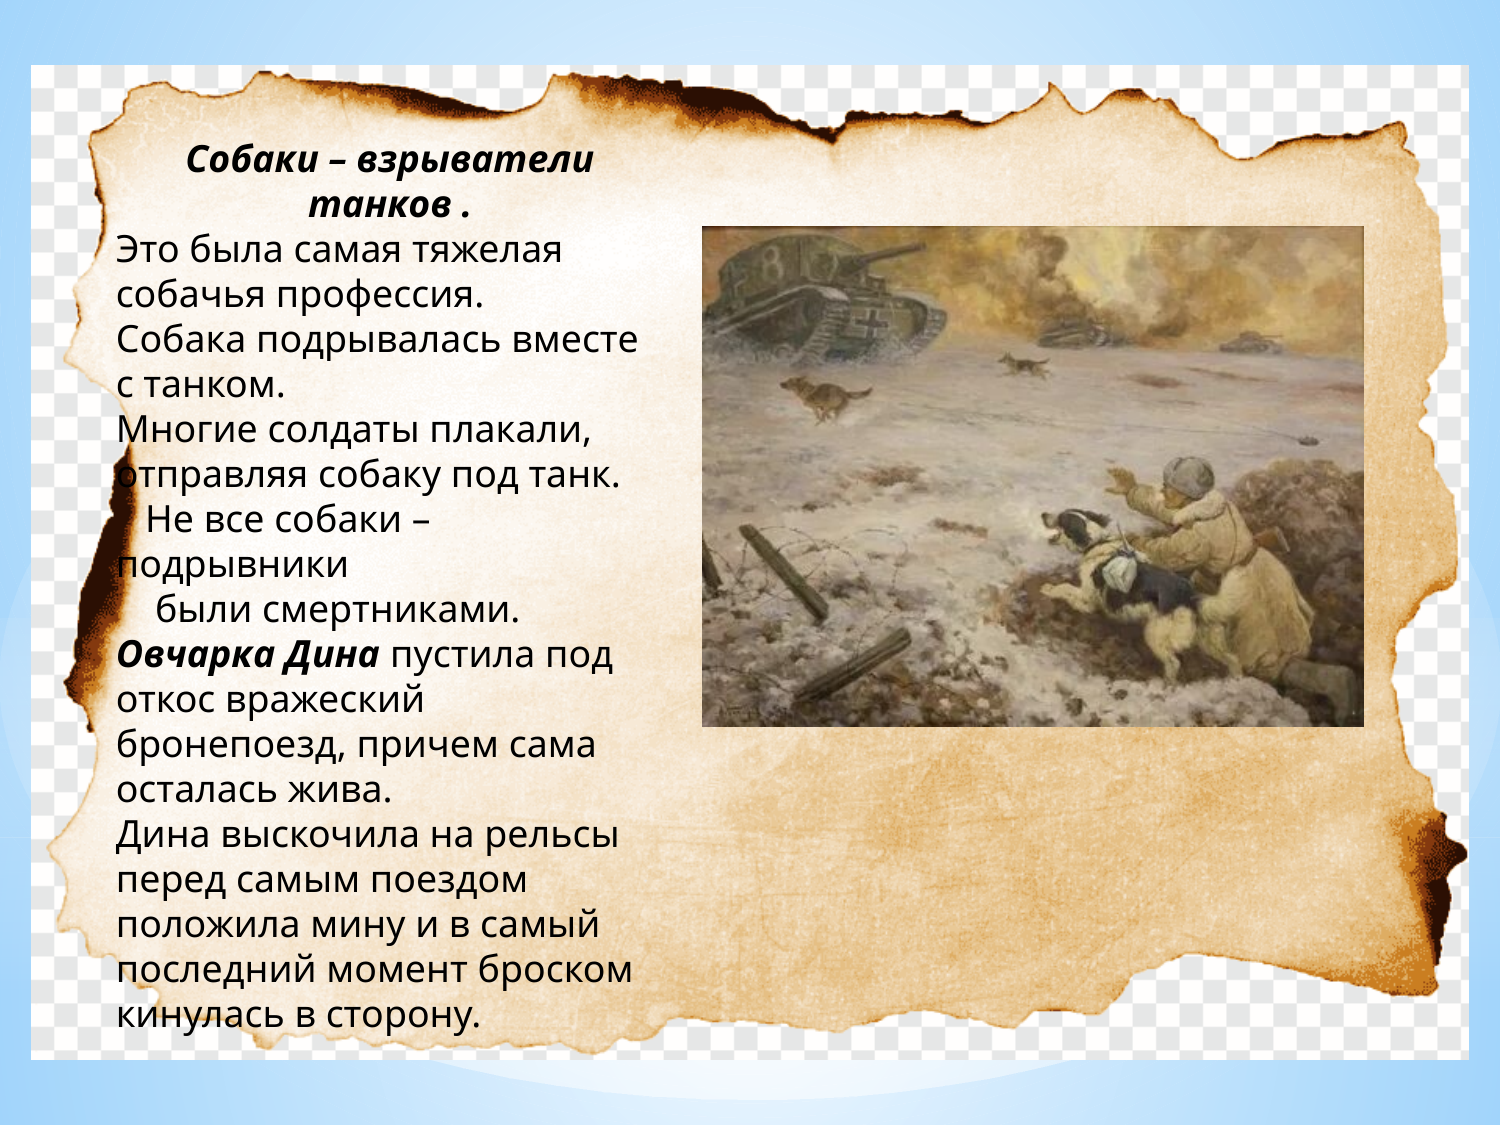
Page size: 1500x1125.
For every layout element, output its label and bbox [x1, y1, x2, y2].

picture [30, 65, 1469, 1060]
